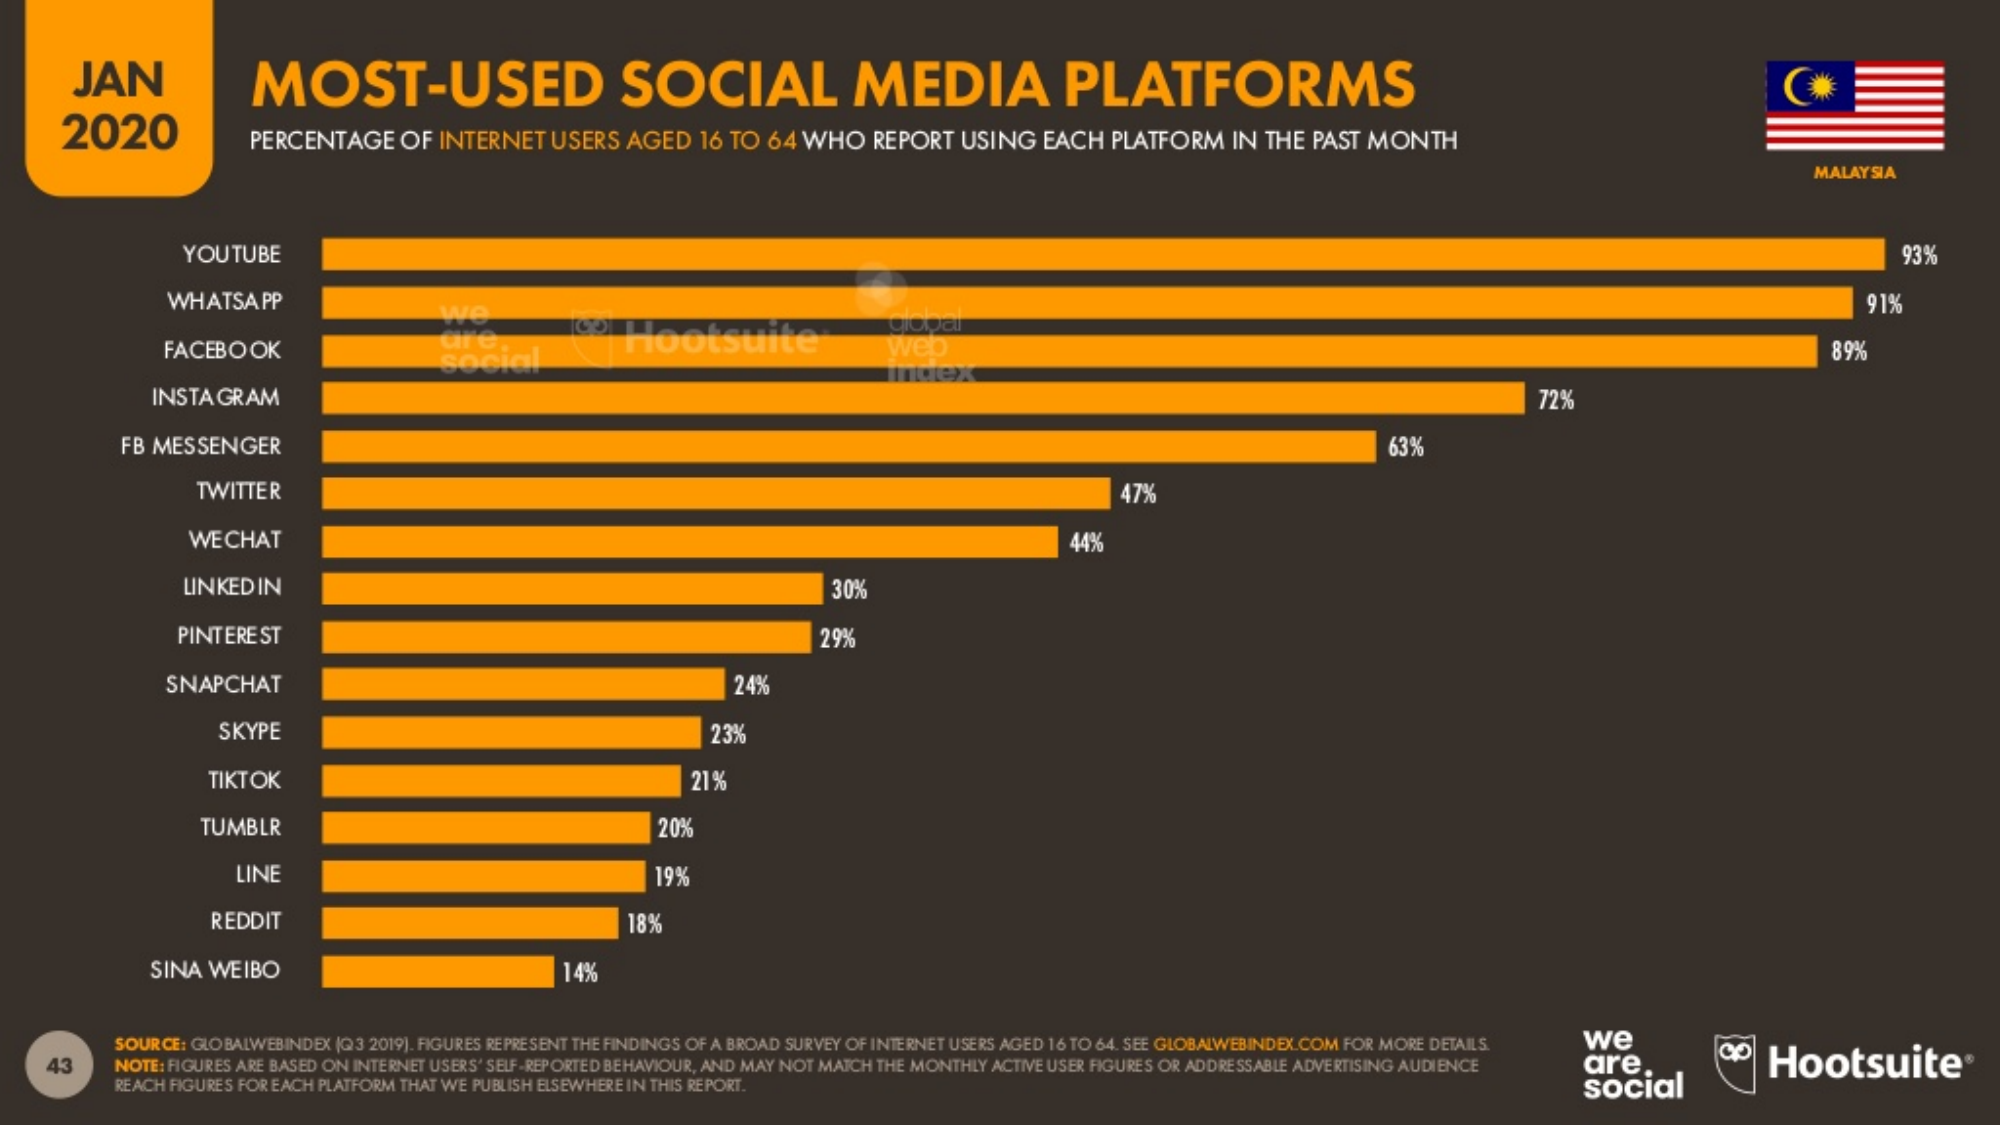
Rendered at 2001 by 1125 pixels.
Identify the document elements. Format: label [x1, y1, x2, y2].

list [0, 0, 2000, 1125]
